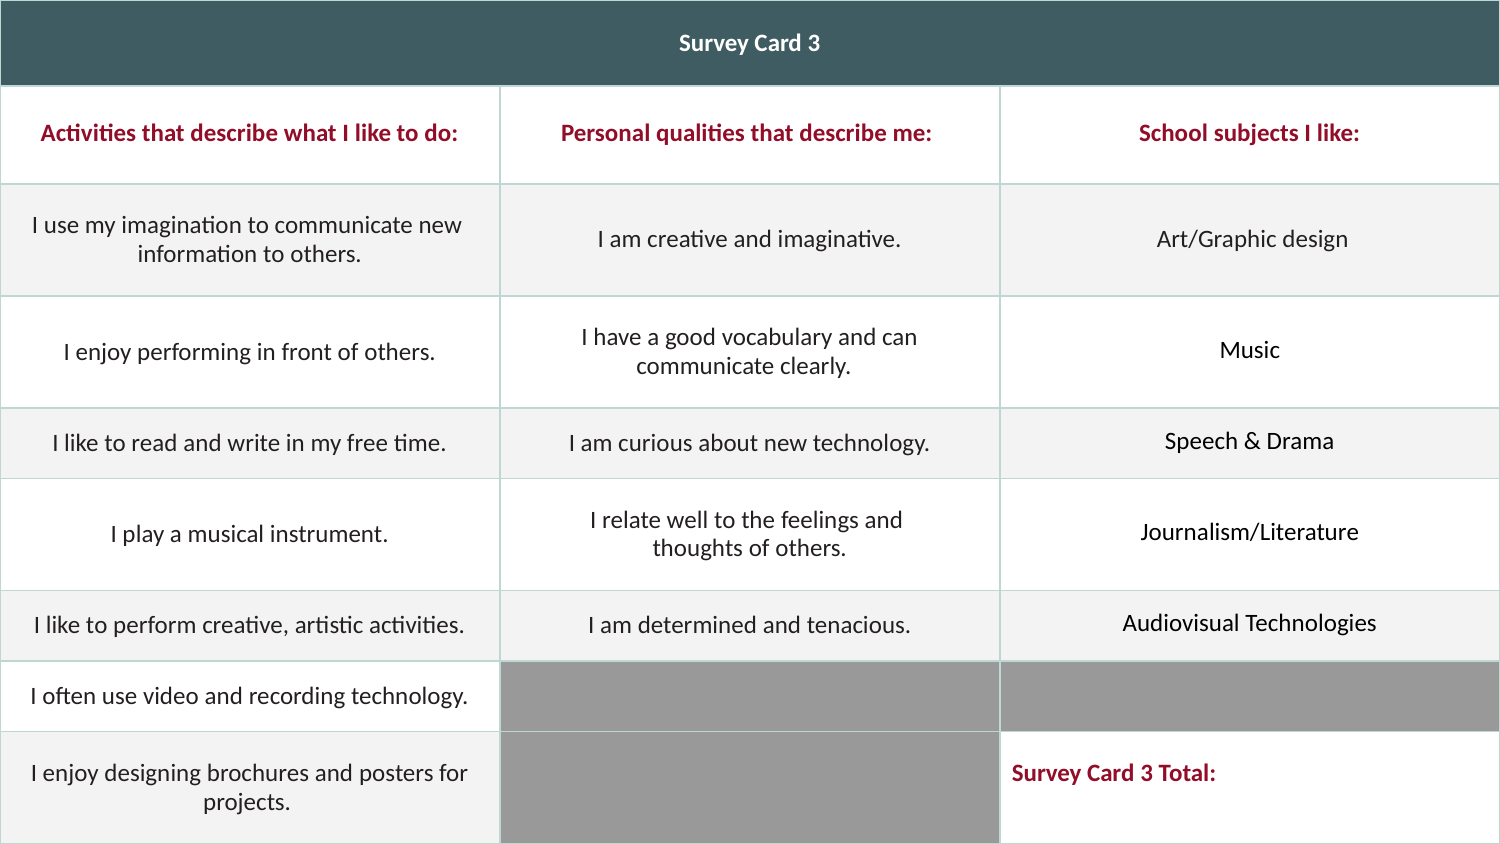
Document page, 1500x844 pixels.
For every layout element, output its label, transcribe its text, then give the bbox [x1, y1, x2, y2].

table_cell Journalism/Literature [1001, 479, 1499, 590]
table_header Survey Card 3 [1, 1, 1499, 85]
table_cell I like to perform creative, artistic activities. [1, 591, 499, 660]
table_cell [501, 662, 999, 731]
table_cell Activities that describe what I like to do: [1, 87, 499, 183]
table_cell Survey Card 3 Total: [1001, 732, 1499, 843]
table_cell I play a musical instrument. [1, 479, 499, 590]
table_cell I often use video and recording technology. [1, 662, 499, 731]
table_cell I enjoy designing brochures and posters for projects. [1, 732, 499, 843]
table_cell Art/Graphic design [1001, 185, 1499, 295]
table_cell Audiovisual Technologies [1001, 591, 1499, 660]
table_cell I enjoy performing in front of others. [1, 297, 499, 407]
table_cell I have a good vocabulary and can communicate clearly. [501, 297, 999, 407]
table_cell I like to read and write in my free time. [1, 409, 499, 478]
table_cell I am creative and imaginative. [501, 185, 999, 295]
table_cell Speech & Drama [1001, 409, 1499, 478]
table_cell I am curious about new technology. [501, 409, 999, 478]
table_cell Personal qualities that describe me: [501, 87, 999, 183]
table_cell School subjects I like: [1001, 87, 1499, 183]
table_cell I am determined and tenacious. [501, 591, 999, 660]
table_cell I use my imagination to communicate new information to others. [1, 185, 499, 295]
table_cell Music [1001, 297, 1499, 407]
table_cell [501, 732, 999, 843]
table_cell [1001, 662, 1499, 731]
table_cell I relate well to the feelings and thoughts of others. [501, 479, 999, 590]
